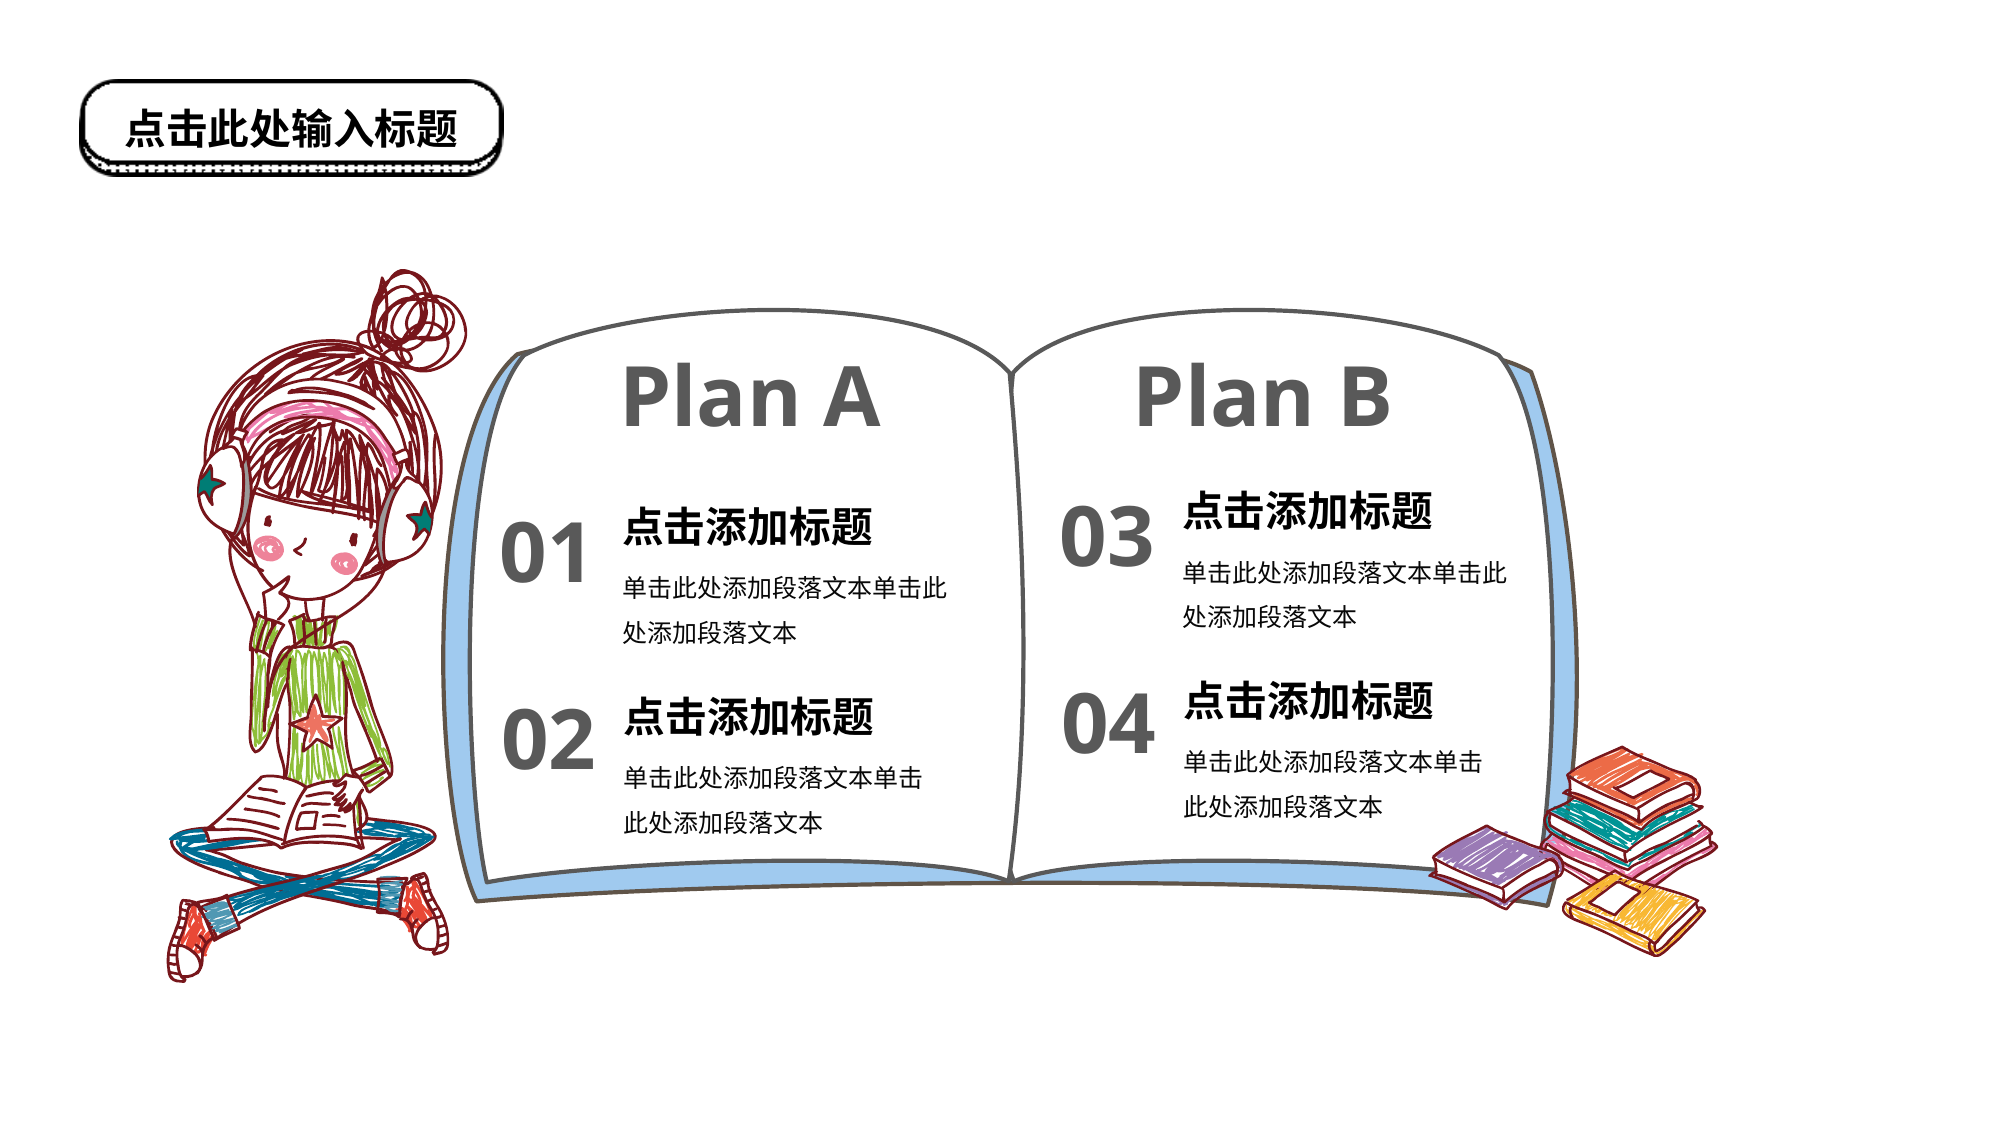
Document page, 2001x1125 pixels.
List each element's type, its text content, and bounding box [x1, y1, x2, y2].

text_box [1046, 642, 1523, 831]
picture [166, 268, 468, 983]
text_box [1504, 359, 1555, 452]
text_box [468, 349, 532, 633]
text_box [79, 79, 504, 177]
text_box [486, 658, 963, 847]
text_box [468, 691, 1428, 903]
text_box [1045, 452, 1555, 641]
text_box Plan B [1118, 336, 1409, 451]
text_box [484, 468, 995, 657]
text_box [1011, 308, 1554, 883]
text_box Plan A [604, 336, 896, 451]
text_box [468, 308, 1025, 884]
picture [1428, 744, 1719, 958]
text_box [1552, 454, 1578, 744]
